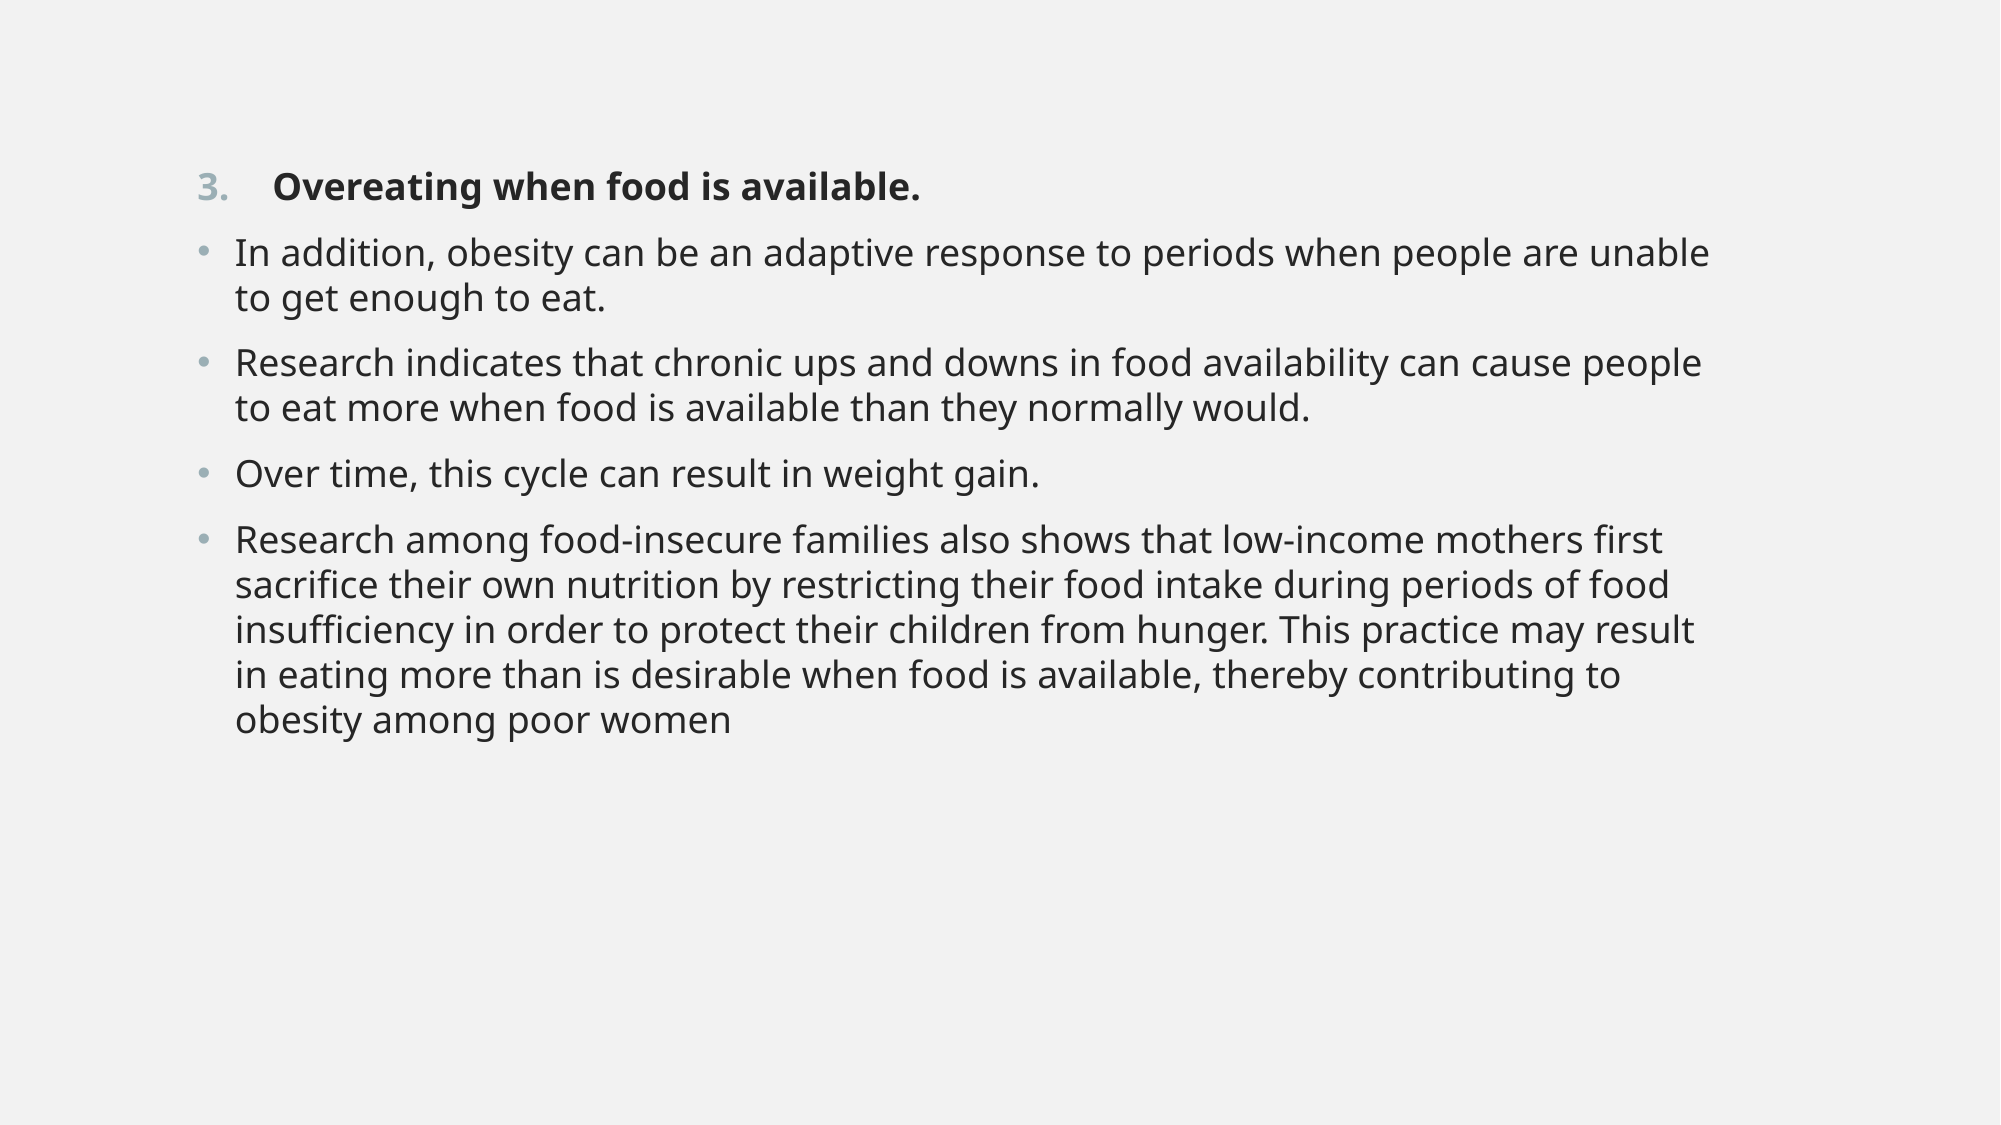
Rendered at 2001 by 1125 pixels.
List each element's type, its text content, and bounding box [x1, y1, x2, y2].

list Overeating when food is available. In addition, obesity can be an adaptive response to periods when people are unable to get enough to eat. Research indicates that chronic ups and downs in food availability can cause people to eat more when food is available than they normally would. Over time, this cycle can result in weight gain. Research among food-insecure families also shows that low-income mothers first sacrifice their own nutrition by restricting their food intake during periods of food insufficiency in order to protect their children from hunger. This practice may result in eating more than is desirable when food is available, thereby contributing to obesity among poor women [182, 155, 1731, 883]
